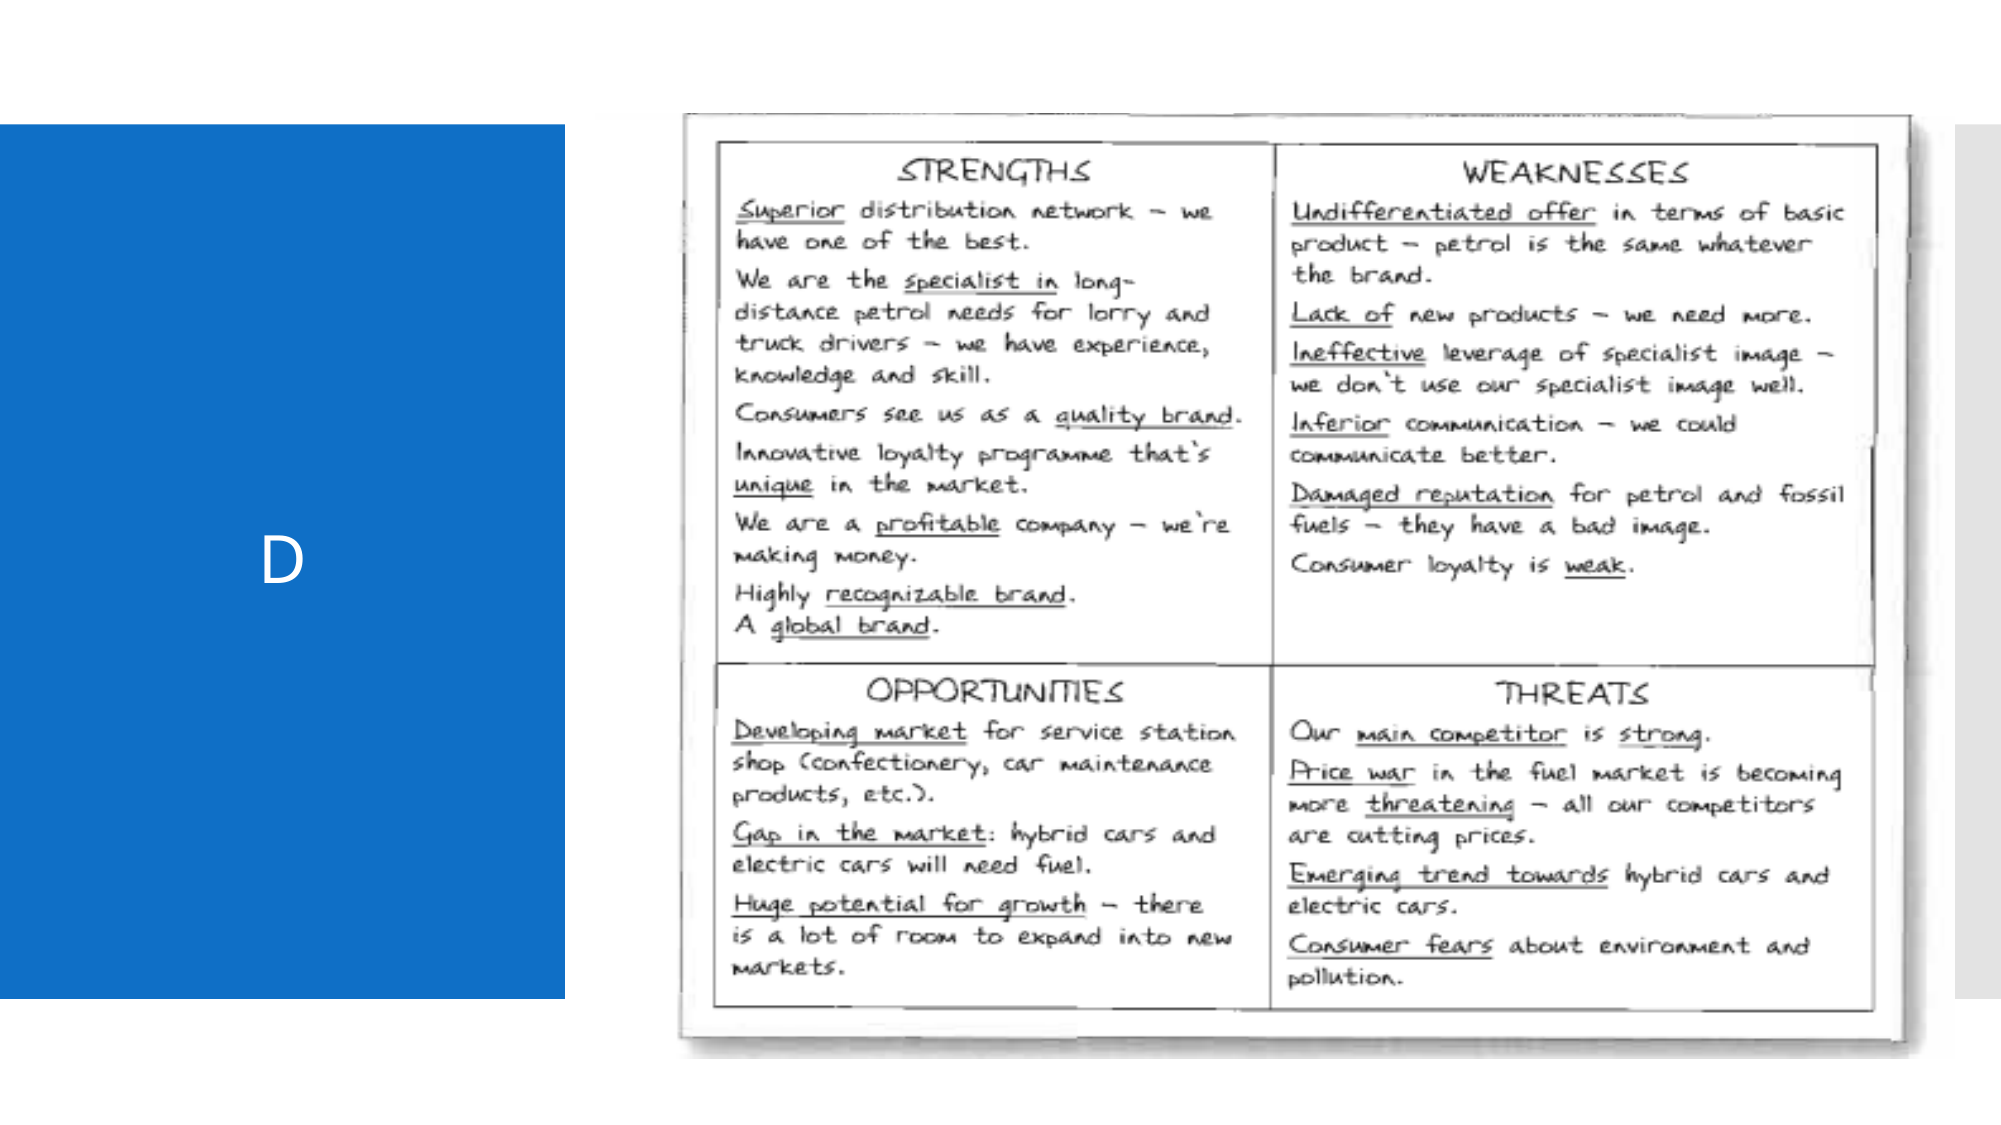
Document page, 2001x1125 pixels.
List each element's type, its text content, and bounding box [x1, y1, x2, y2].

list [595, 113, 1955, 1059]
title D [41, 184, 525, 940]
